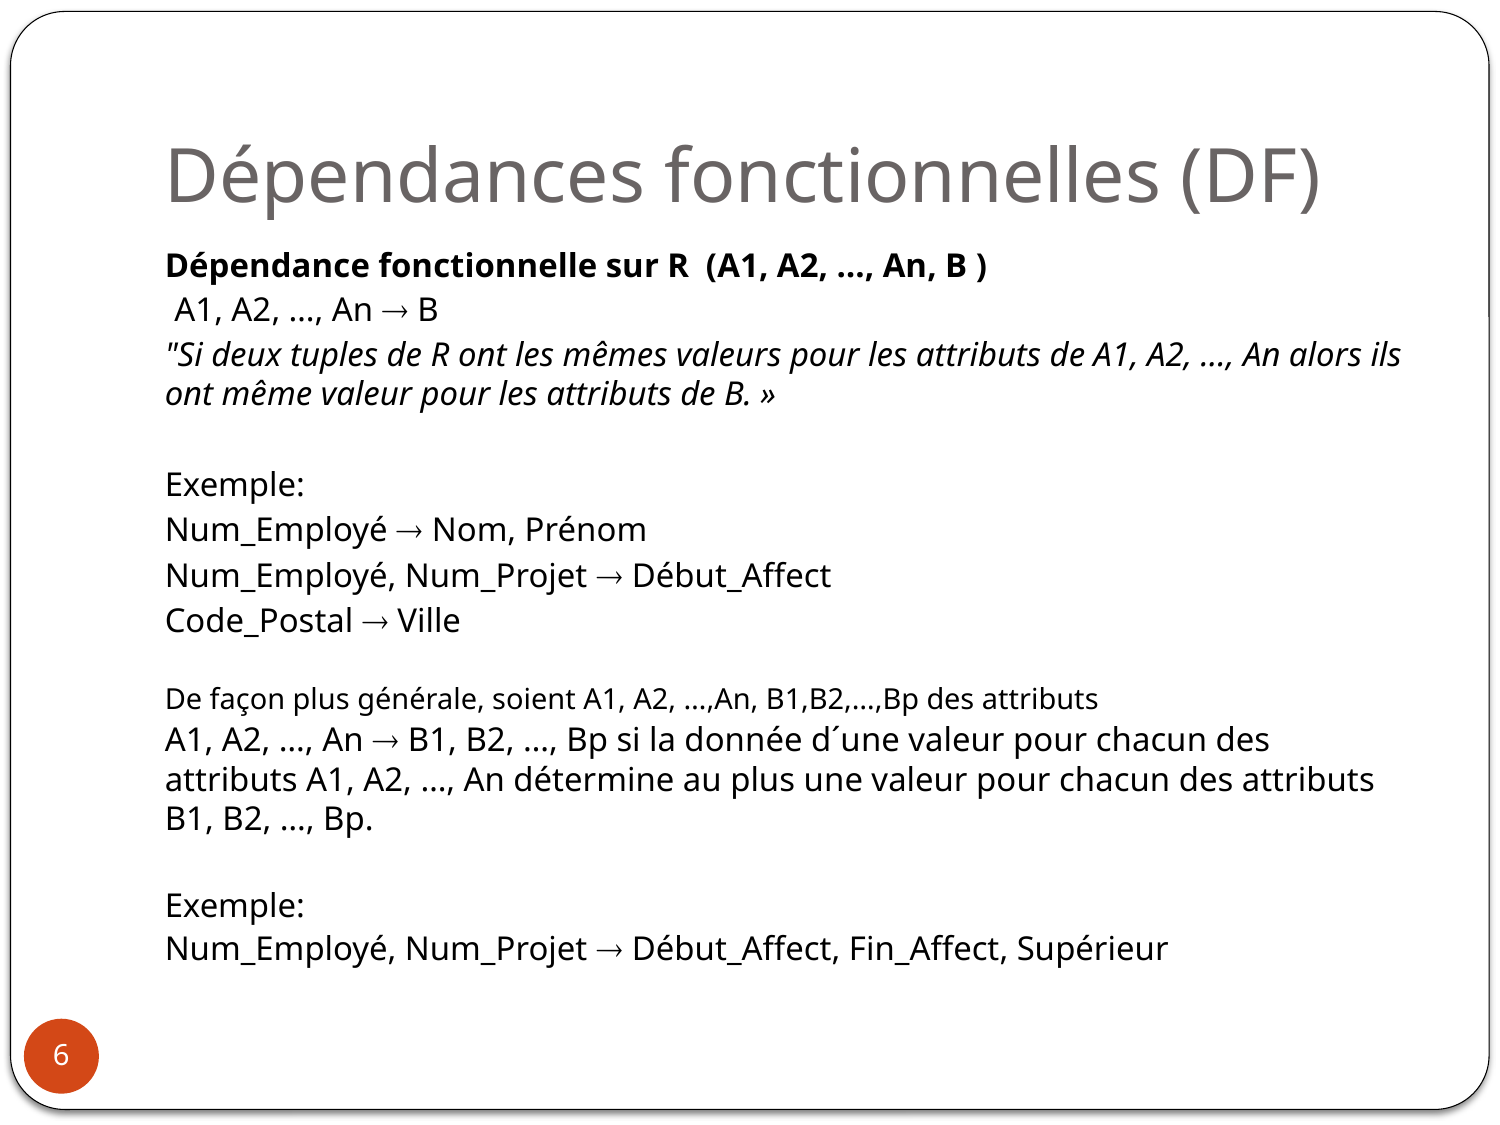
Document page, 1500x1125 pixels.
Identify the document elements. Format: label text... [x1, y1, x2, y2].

slide_number 6 [23, 1018, 99, 1094]
title Dépendances fonctionnelles (DF) [150, 45, 1425, 233]
list Dépendance fonctionnelle sur R (A1, A2, …, An, B ) A1, A2, …, An  B "Si deux tuples de R ont les mêmes valeurs pour les attributs de A1, A2, …, An alors ils ont même valeur pour les attributs de B. » Exemple: Num_Employé  Nom, Prénom Num_Employé, Num_Projet  Début_Affect Code_Postal  Ville De façon plus générale, soient A1, A2, …,An, B1,B2,…,Bp des attributs A1, A2, …, An  B1, B2, …, Bp si la donnée d´une valeur pour chacun des attributs A1, A2, …, An détermine au plus une valeur pour chacun des attributs B1, B2, …, Bp. Exemple: Num_Employé, Num_Projet  Début_Affect, Fin_Affect, Supérieur [150, 237, 1425, 988]
